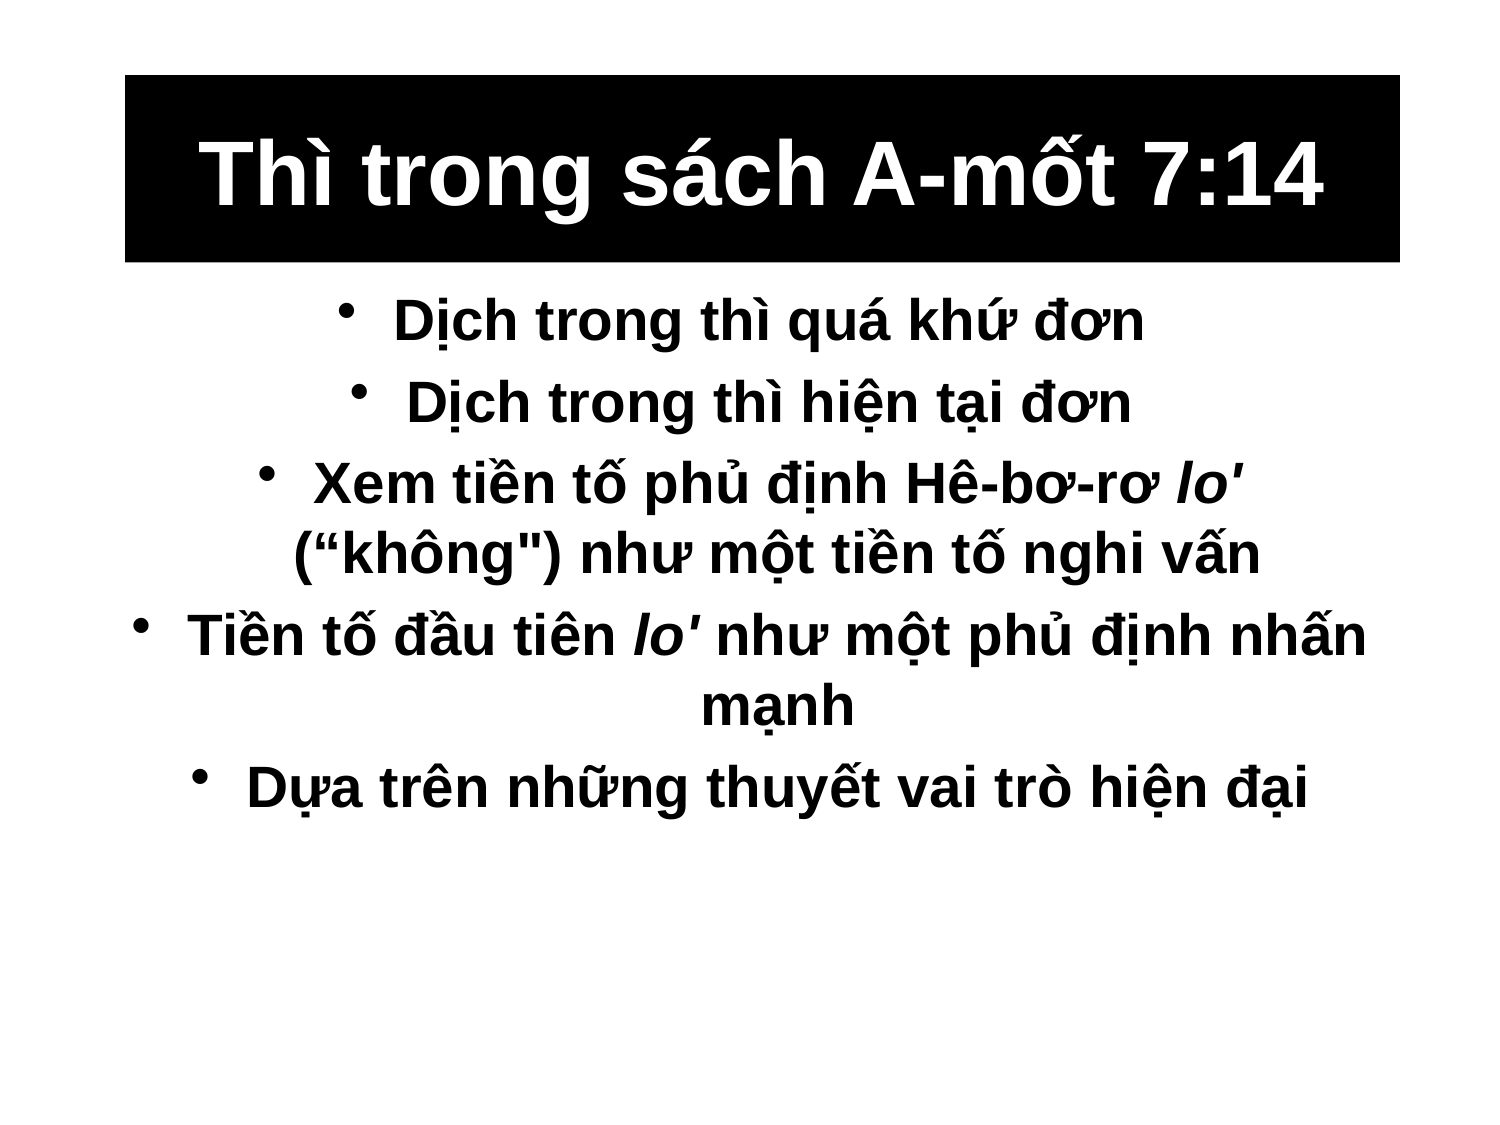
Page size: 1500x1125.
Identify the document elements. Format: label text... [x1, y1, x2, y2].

text_box Dịch trong thì quá khứ đơn Dịch trong thì hiện tại đơn Xem tiền tố phủ định Hê-bơ-rơ lo' (“không") như một tiền tố nghi vấn Tiền tố đầu tiên lo' như một phủ định nhấn mạnh Dựa trên những thuyết vai trò hiện đại [112, 274, 1388, 1100]
title Thì trong sách A-mốt 7:14 [125, 75, 1400, 263]
